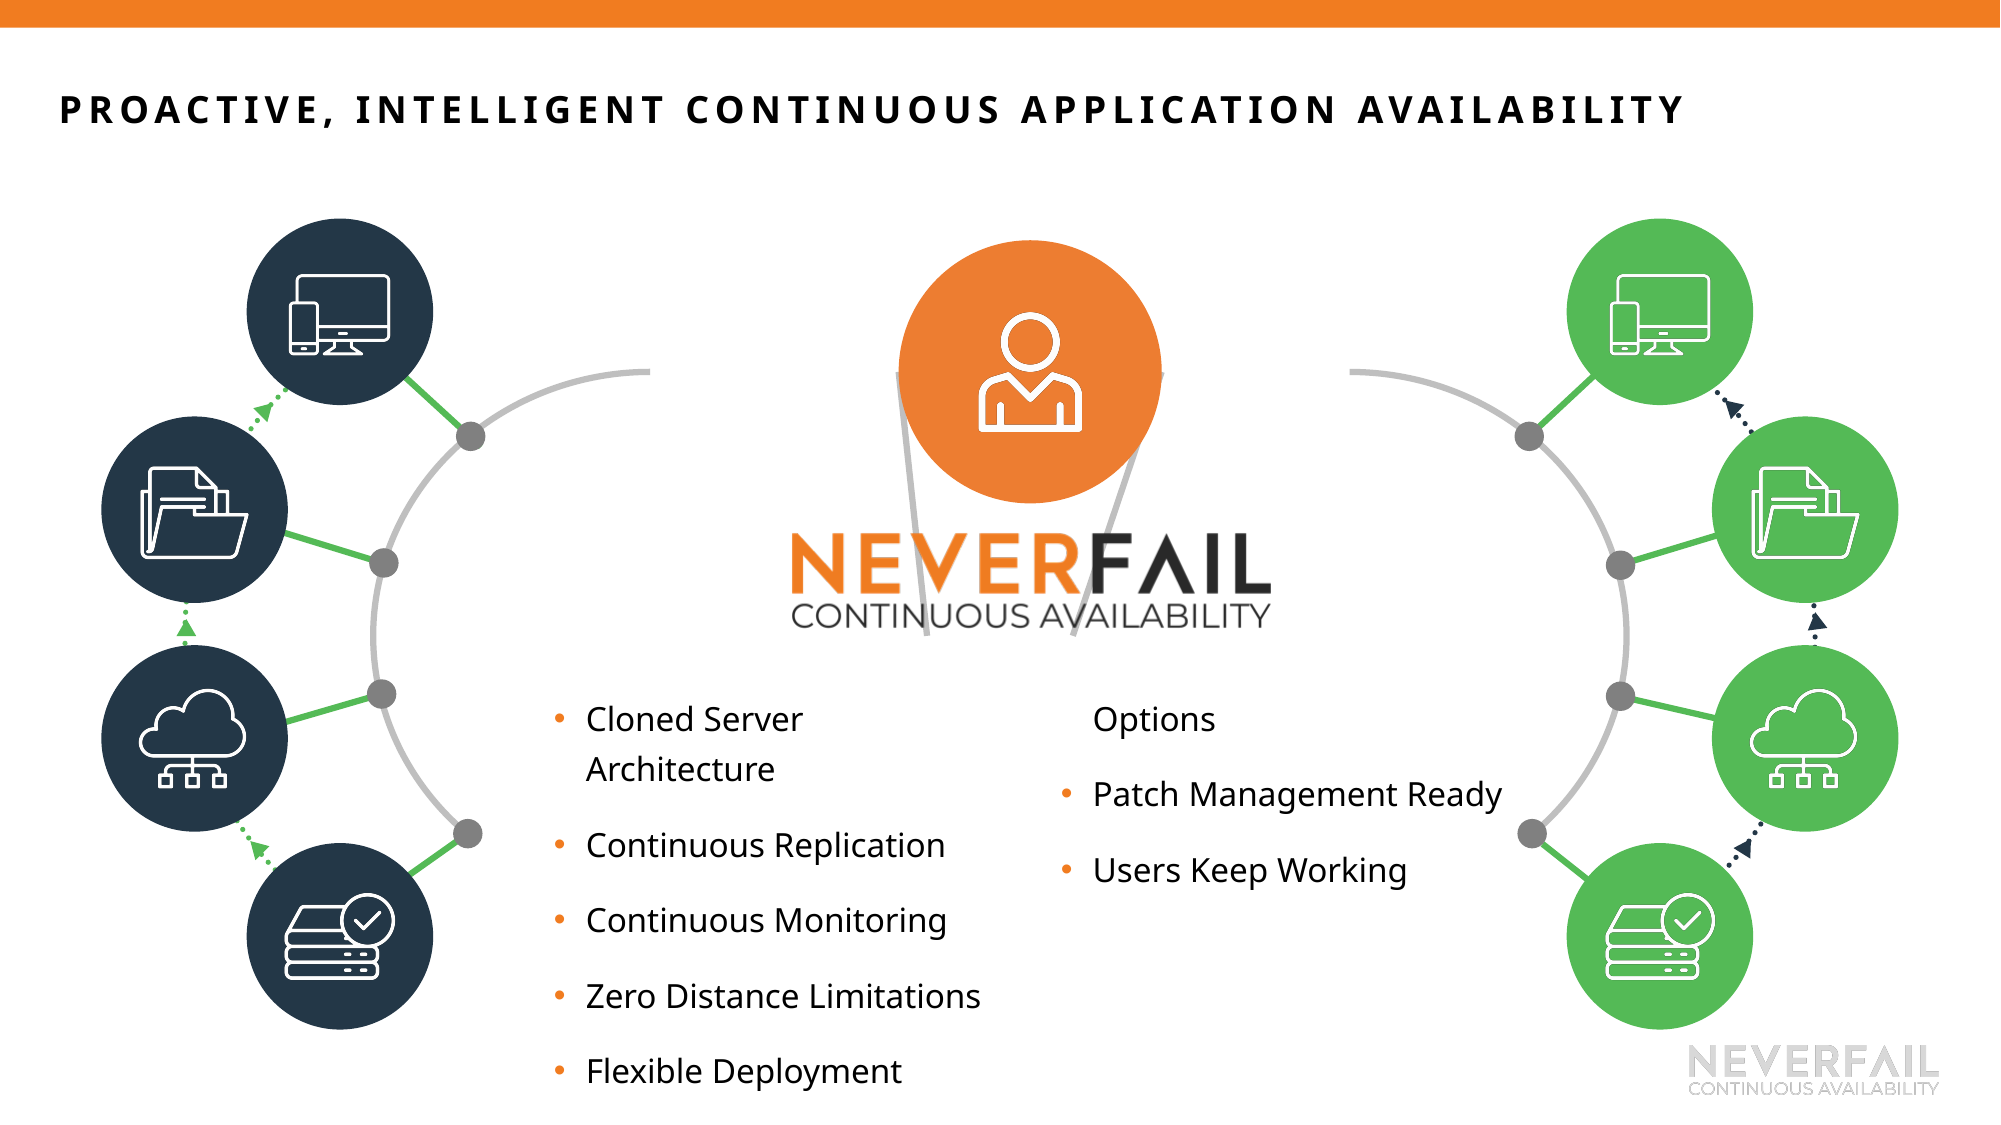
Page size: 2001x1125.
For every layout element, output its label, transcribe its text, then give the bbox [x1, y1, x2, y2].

text_box PROACTIVE, INTELLIGENT CONTINUOUS APPLICATION AVAILABILITY [43, 78, 2000, 139]
picture [279, 876, 400, 997]
picture [1745, 449, 1866, 570]
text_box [898, 240, 1162, 493]
picture [134, 449, 255, 570]
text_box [1531, 308, 1599, 317]
picture [1745, 678, 1866, 799]
picture [1599, 876, 1720, 997]
picture [1689, 1045, 1939, 1095]
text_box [1262, 317, 1824, 953]
text_box [100, 646, 176, 831]
picture [780, 492, 1283, 667]
text_box [1824, 646, 1900, 831]
text_box [100, 417, 176, 603]
picture [134, 678, 255, 799]
text_box [1565, 217, 1755, 317]
text_box Cloned Server Architecture Continuous Replication Continuous Monitoring Zero Distance Limitations Flexible Deployment Options Patch Management Ready Users Keep Working [539, 672, 1523, 1106]
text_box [400, 953, 474, 961]
text_box [247, 953, 431, 1031]
picture [1599, 251, 1720, 372]
text_box [1824, 417, 1900, 603]
text_box [1567, 953, 1753, 1031]
picture [279, 251, 400, 372]
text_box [176, 317, 737, 953]
text_box [245, 217, 435, 317]
